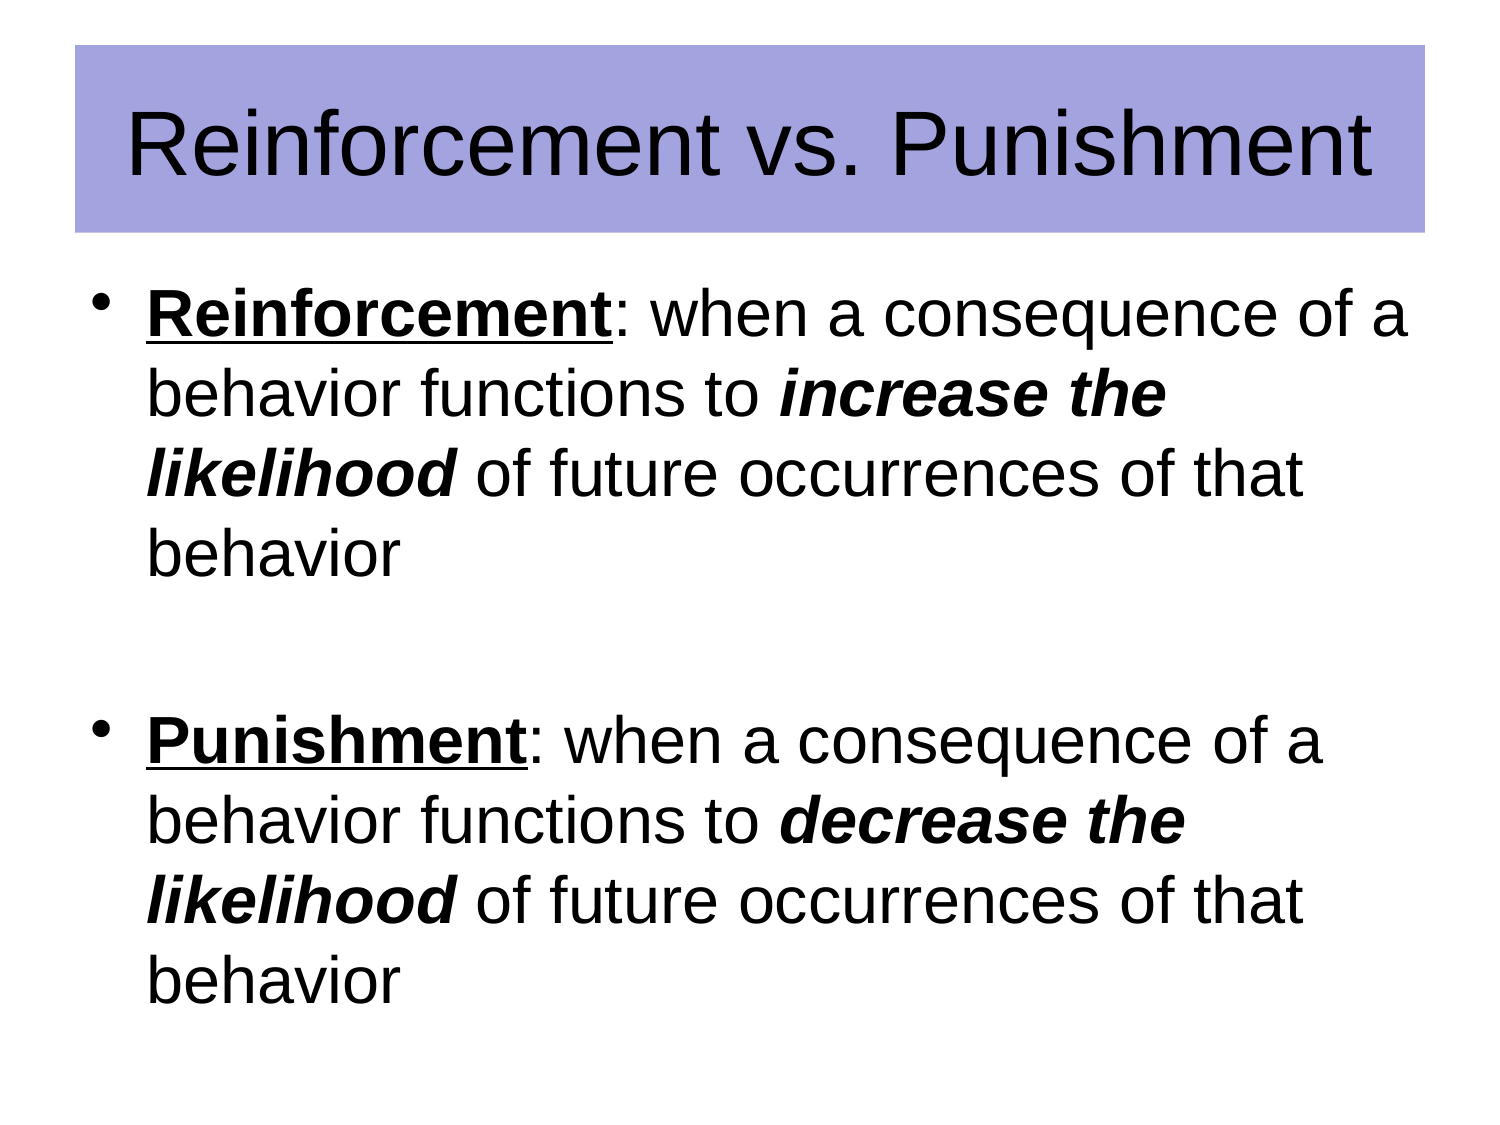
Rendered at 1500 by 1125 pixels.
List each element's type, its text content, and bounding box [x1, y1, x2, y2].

list Reinforcement: when a consequence of a behavior functions to increase the likelihood of future occurrences of that behavior Punishment: when a consequence of a behavior functions to decrease the likelihood of future occurrences of that behavior [74, 262, 1426, 1006]
title Reinforcement vs. Punishment [74, 44, 1426, 233]
